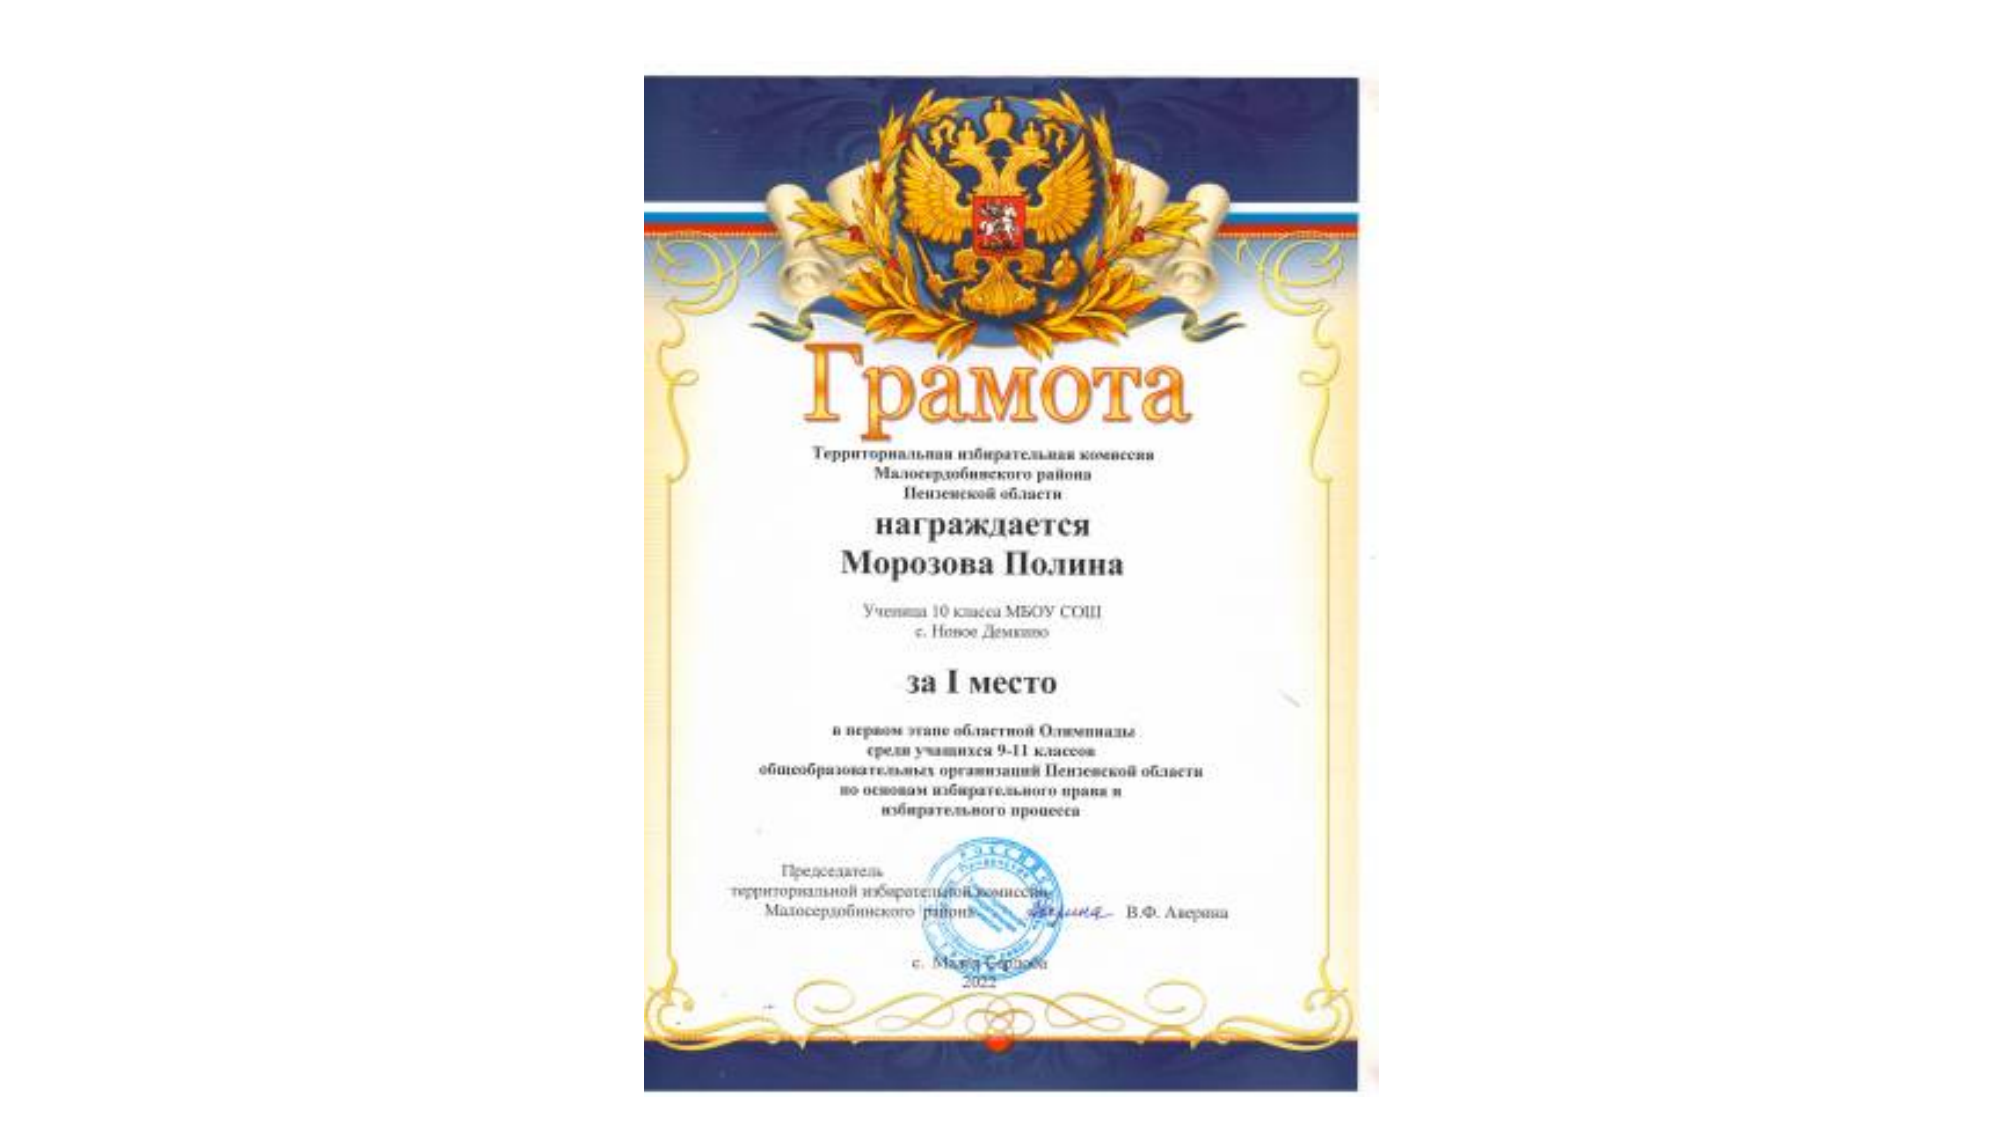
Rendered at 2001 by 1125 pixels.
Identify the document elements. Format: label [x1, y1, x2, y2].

picture [644, 60, 1379, 1098]
